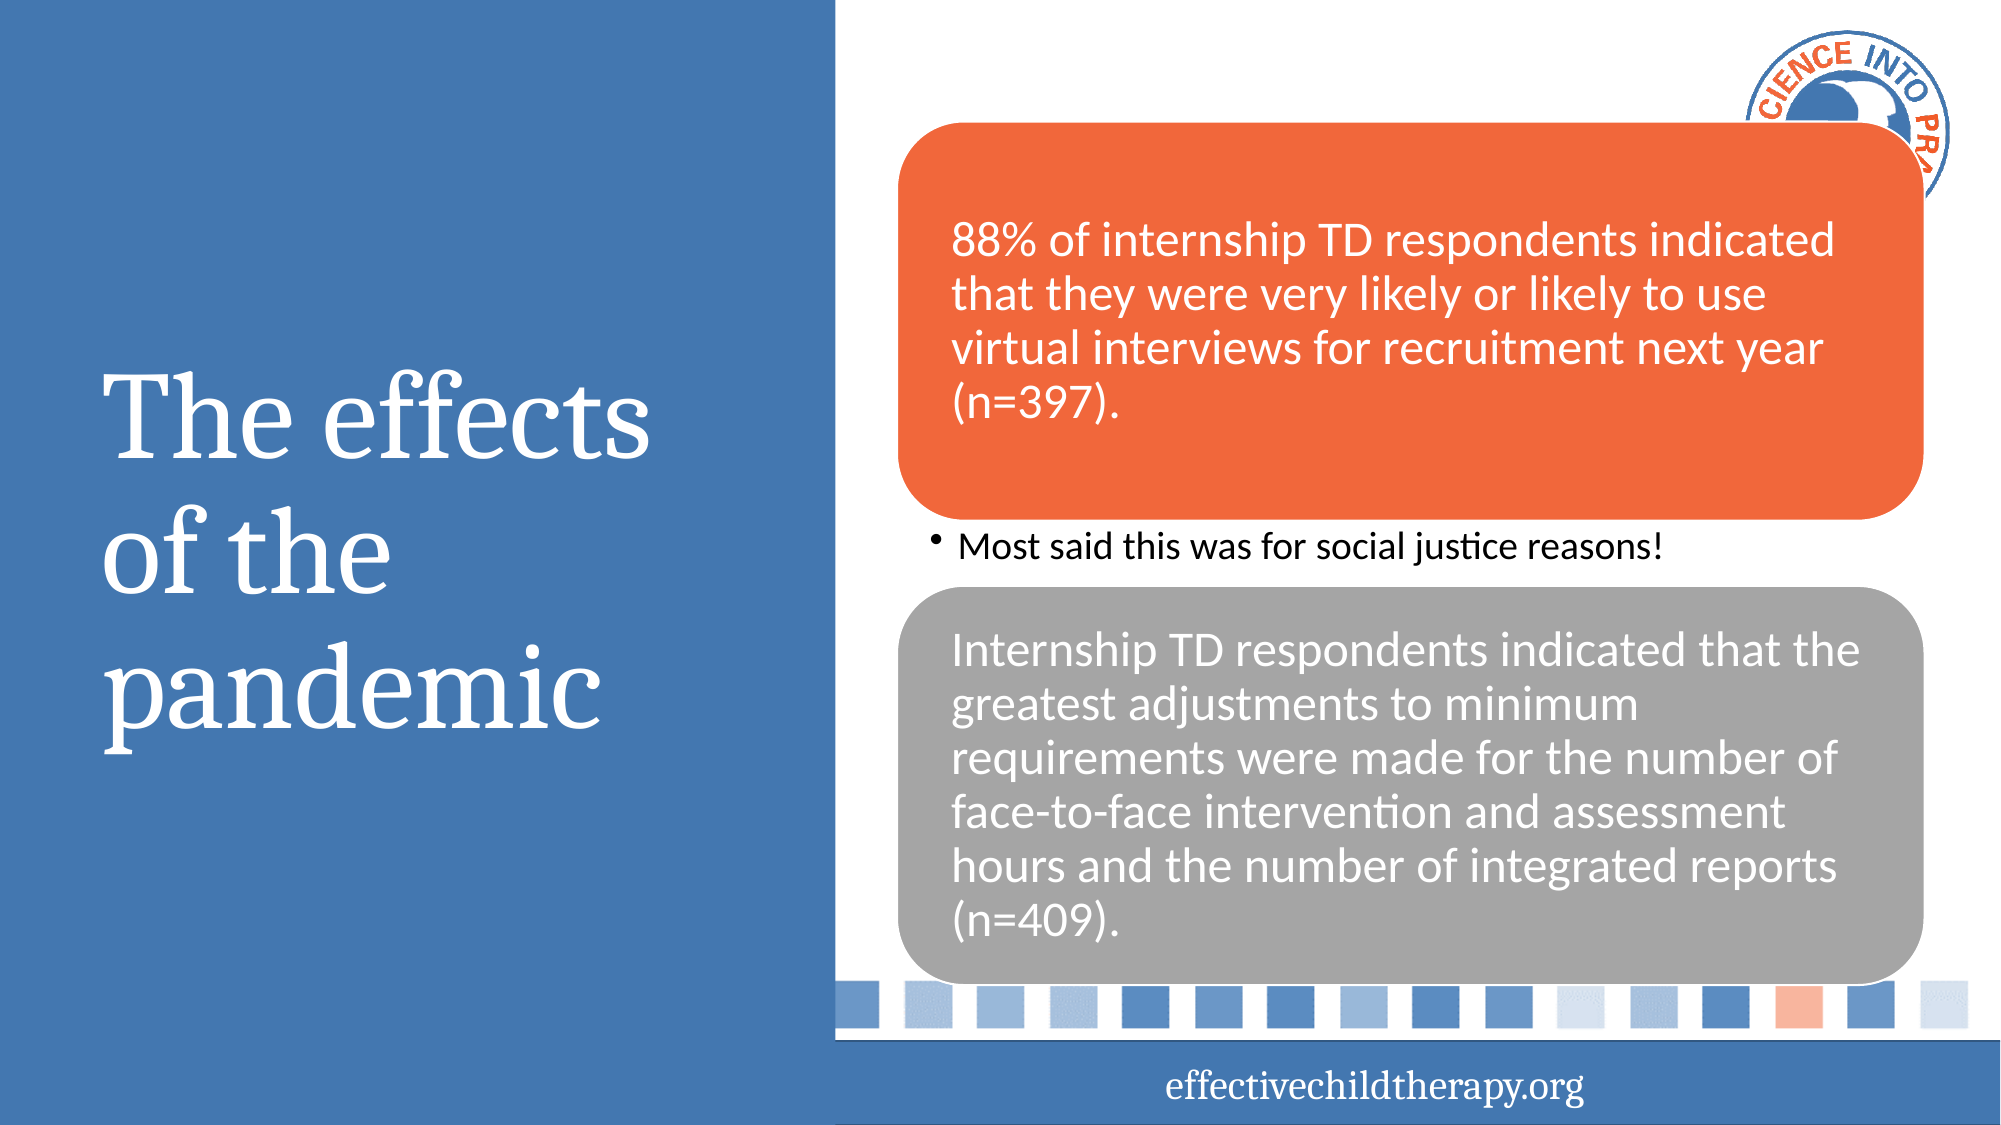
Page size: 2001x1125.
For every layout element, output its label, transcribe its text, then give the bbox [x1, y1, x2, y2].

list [897, 101, 1925, 1005]
text_box [0, 0, 836, 1125]
title The effects of the pandemic [86, 101, 711, 1005]
picture [836, 957, 1990, 1040]
picture [1741, 27, 1954, 239]
